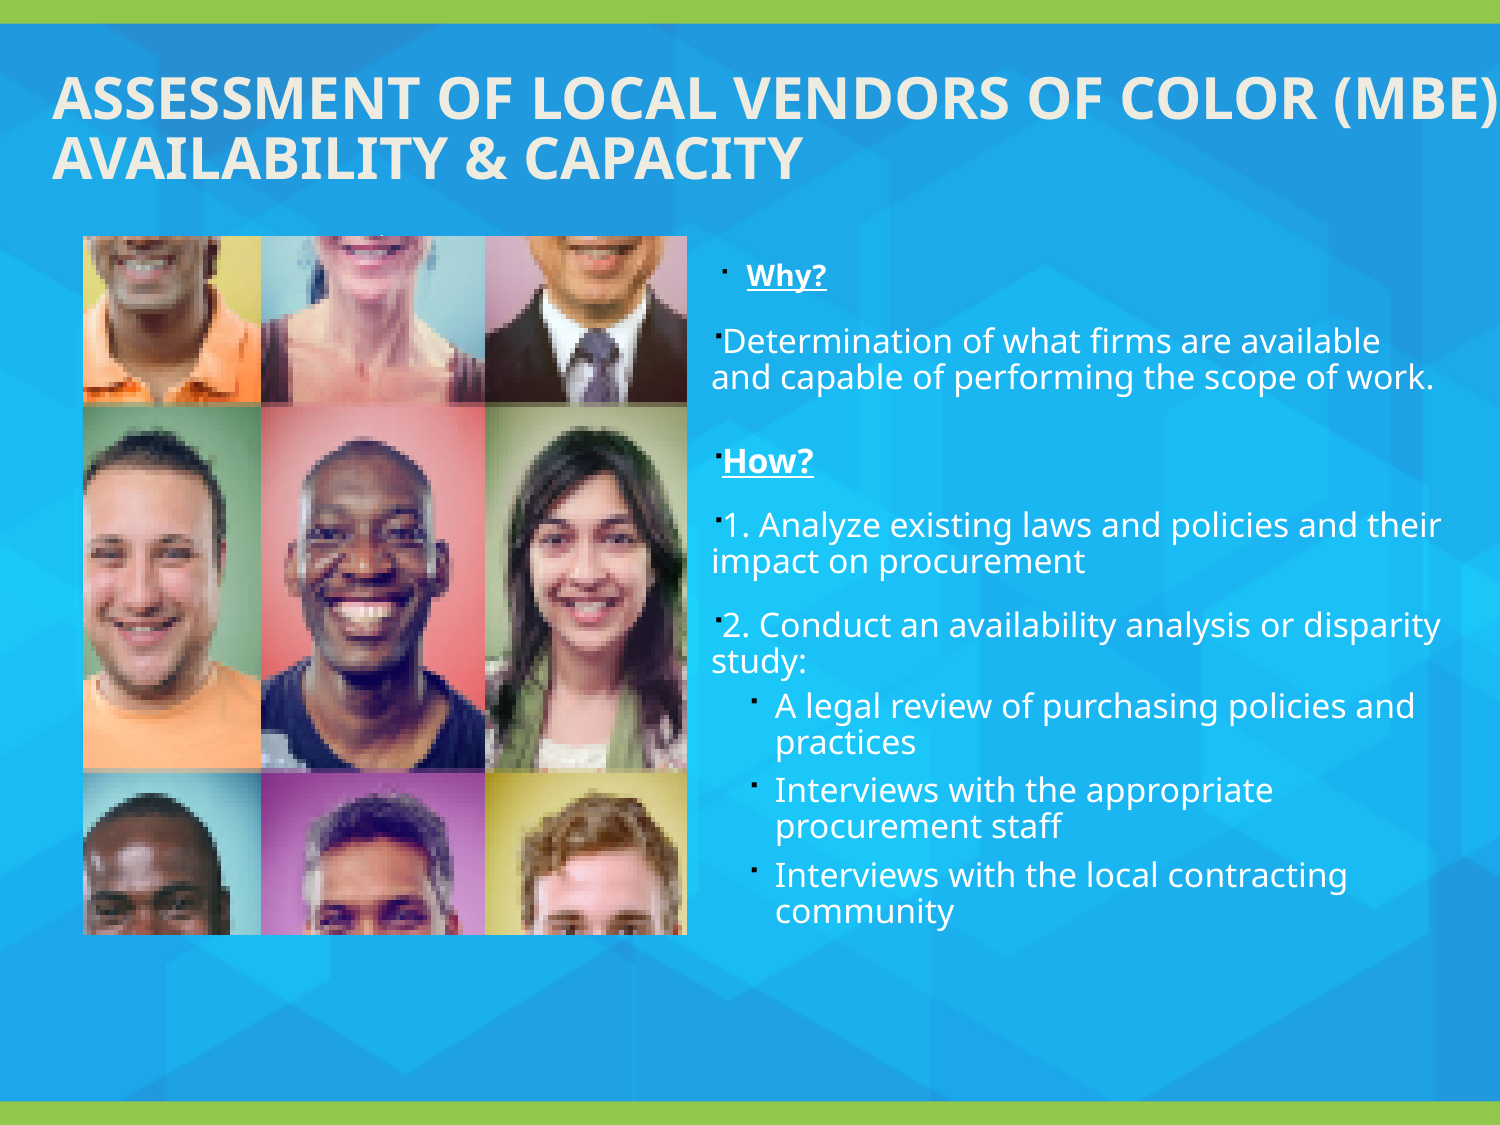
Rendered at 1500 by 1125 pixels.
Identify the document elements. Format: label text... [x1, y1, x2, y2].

picture [0, 24, 1500, 1101]
text_box Assessment of Local Vendors of COLOR (MBE): Availability & Capacity [37, 7, 1500, 256]
text_box Why? Determination of what firms are available and capable of performing the scope of work. How? 1. Analyze existing laws and policies and their impact on procurement 2. Conduct an availability analysis or disparity study: A legal review of purchasing policies and practices Interviews with the appropriate procurement staff Interviews with the local contracting community [695, 256, 1463, 952]
